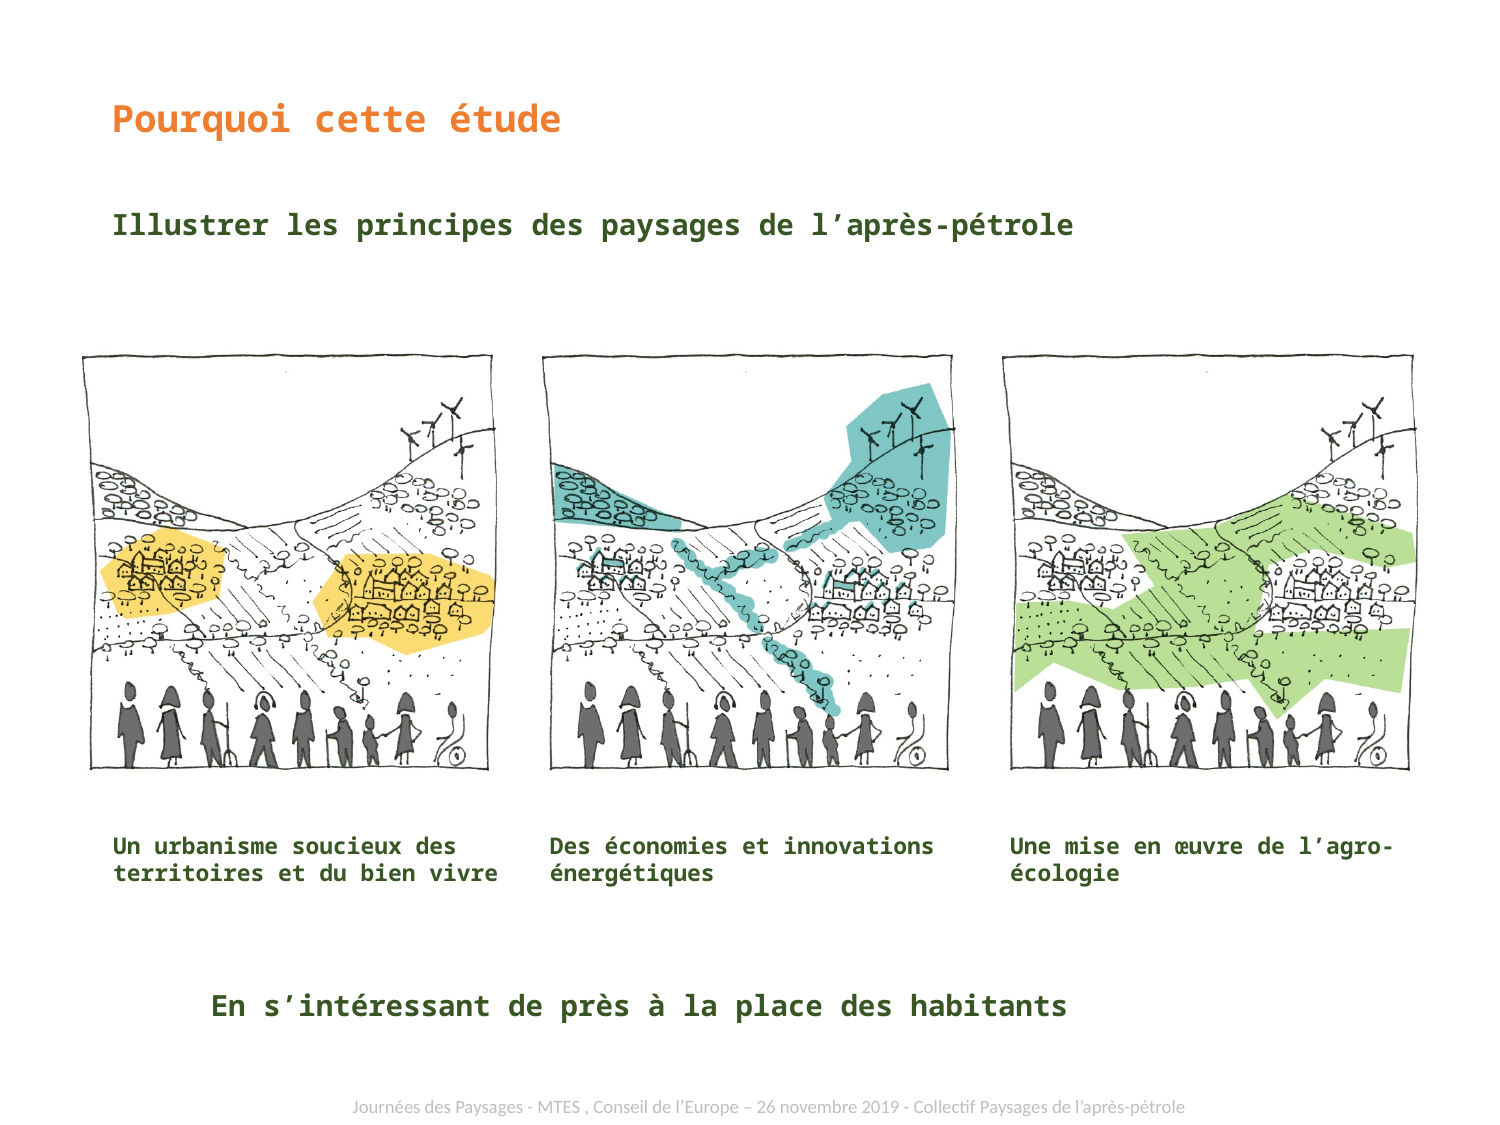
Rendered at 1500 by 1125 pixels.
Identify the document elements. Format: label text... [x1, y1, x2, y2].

text_box Illustrer les principes des paysages de l’après-pétrole [96, 198, 1500, 249]
picture [50, 326, 1446, 801]
text_box En s’intéressant de près à la place des habitants [196, 979, 1336, 1030]
text_box Un urbanisme soucieux des territoires et du bien vivre [98, 823, 525, 894]
text_box Une mise en œuvre de l’agro-écologie [995, 823, 1446, 894]
text_box Journées des Paysages - MTES , Conseil de l’Europe – 26 novembre 2019 - Collectif Paysages de l’après-pétrole [223, 1087, 1319, 1125]
text_box Des économies et innovations énergétiques [535, 823, 986, 894]
text_box Pourquoi cette étude [96, 87, 898, 148]
